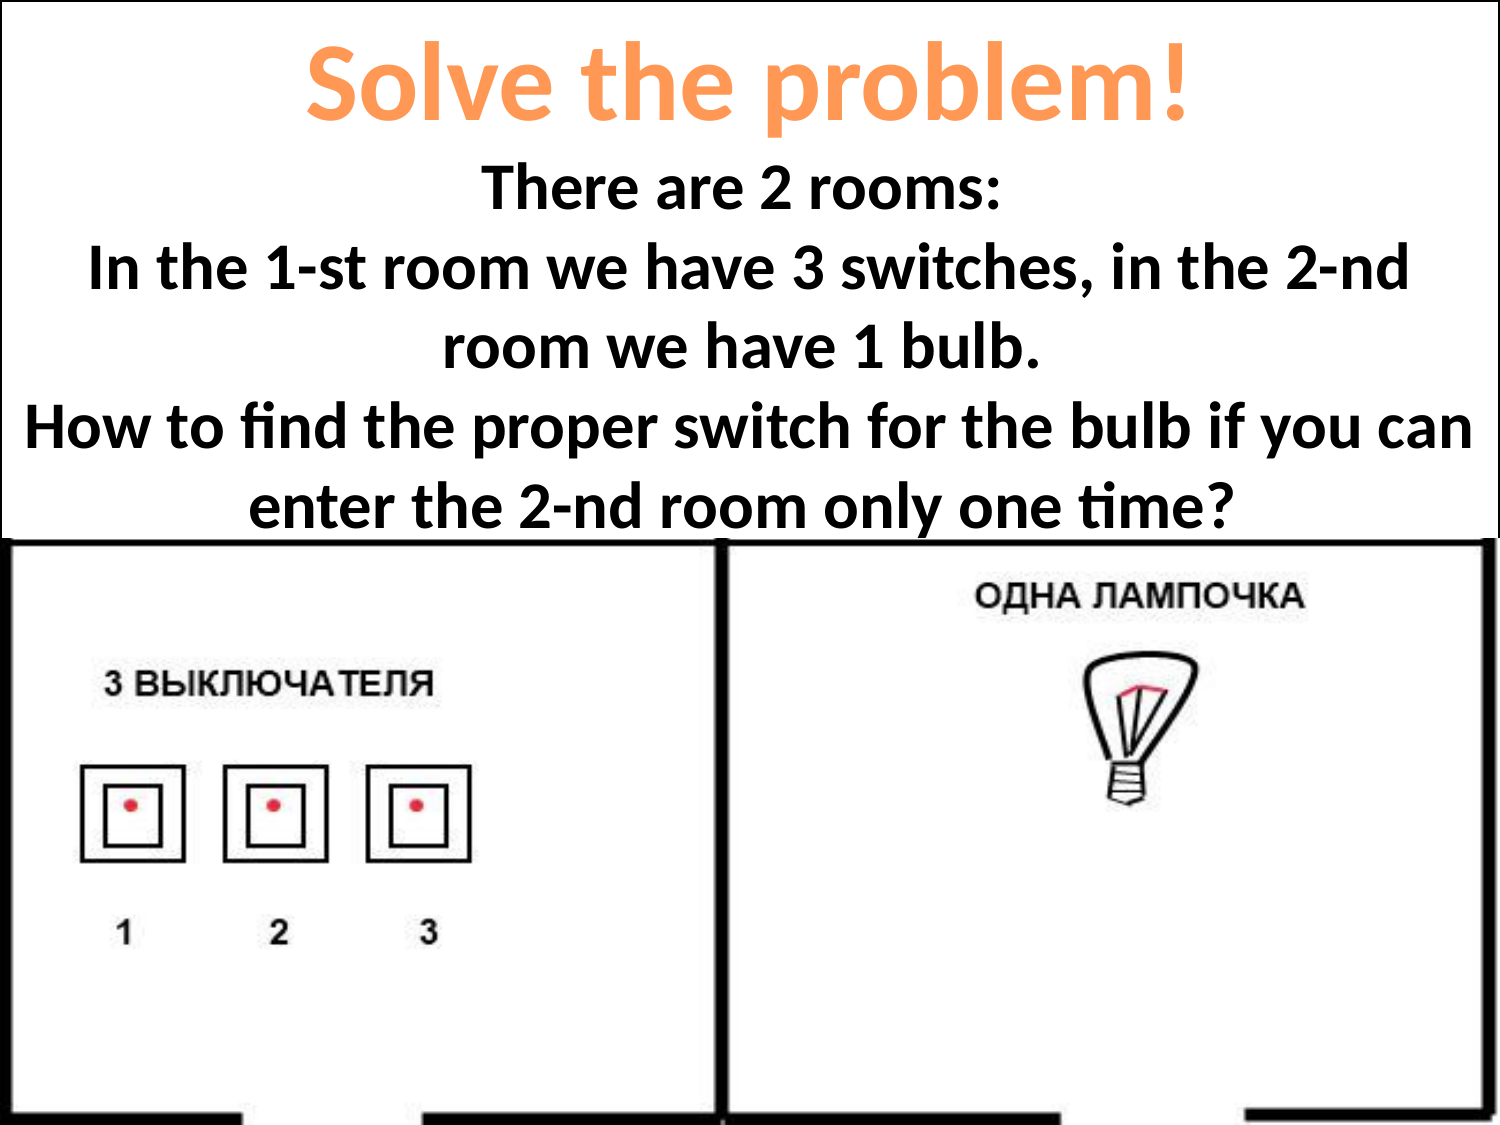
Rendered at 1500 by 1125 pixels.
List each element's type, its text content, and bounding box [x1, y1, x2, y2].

text_box Solve the problem! There are 2 rooms: In the 1-st room we have 3 switches, in the 2-nd room we have 1 bulb. How to find the proper switch for the bulb if you can enter the 2-nd room only one time? [0, 0, 1500, 538]
picture [0, 538, 1500, 1125]
